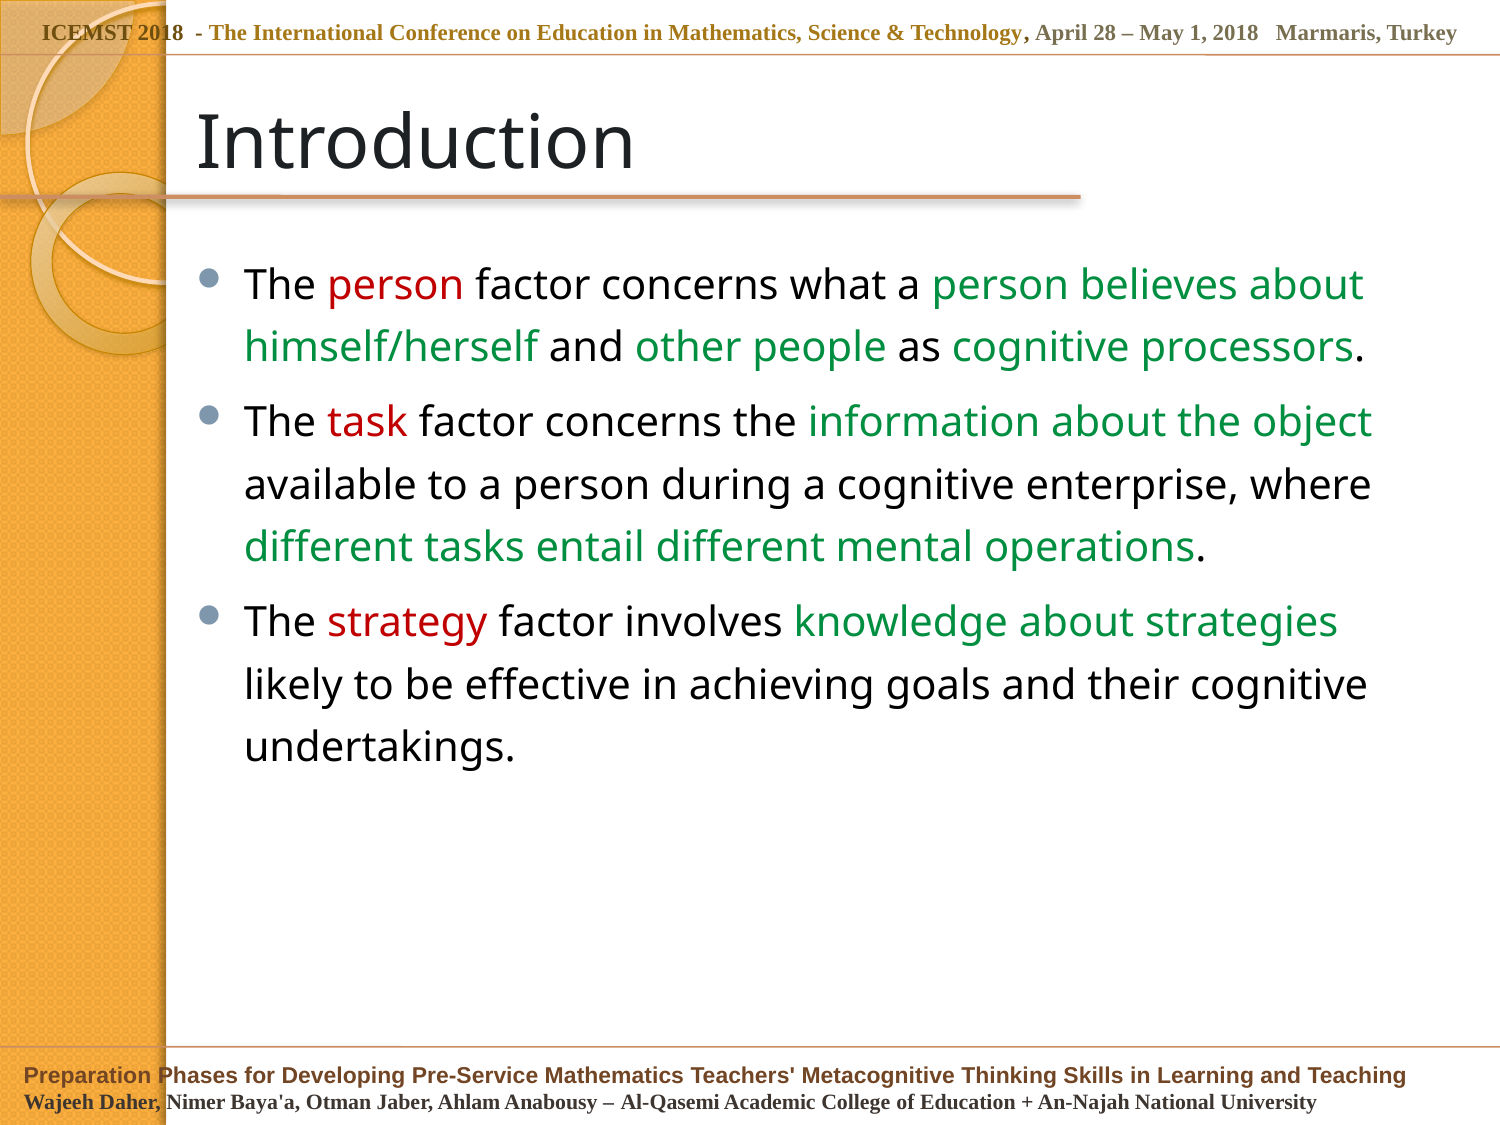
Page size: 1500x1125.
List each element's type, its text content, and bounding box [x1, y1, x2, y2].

list The person factor concerns what a person believes about himself/herself and other people as cognitive processors. The task factor concerns the information about the object available to a person during a cognitive enterprise, where different tasks entail different mental operations. The strategy factor involves knowledge about strategies likely to be effective in achieving goals and their cognitive undertakings. [169, 237, 1400, 1026]
title Introduction [181, 45, 1412, 233]
